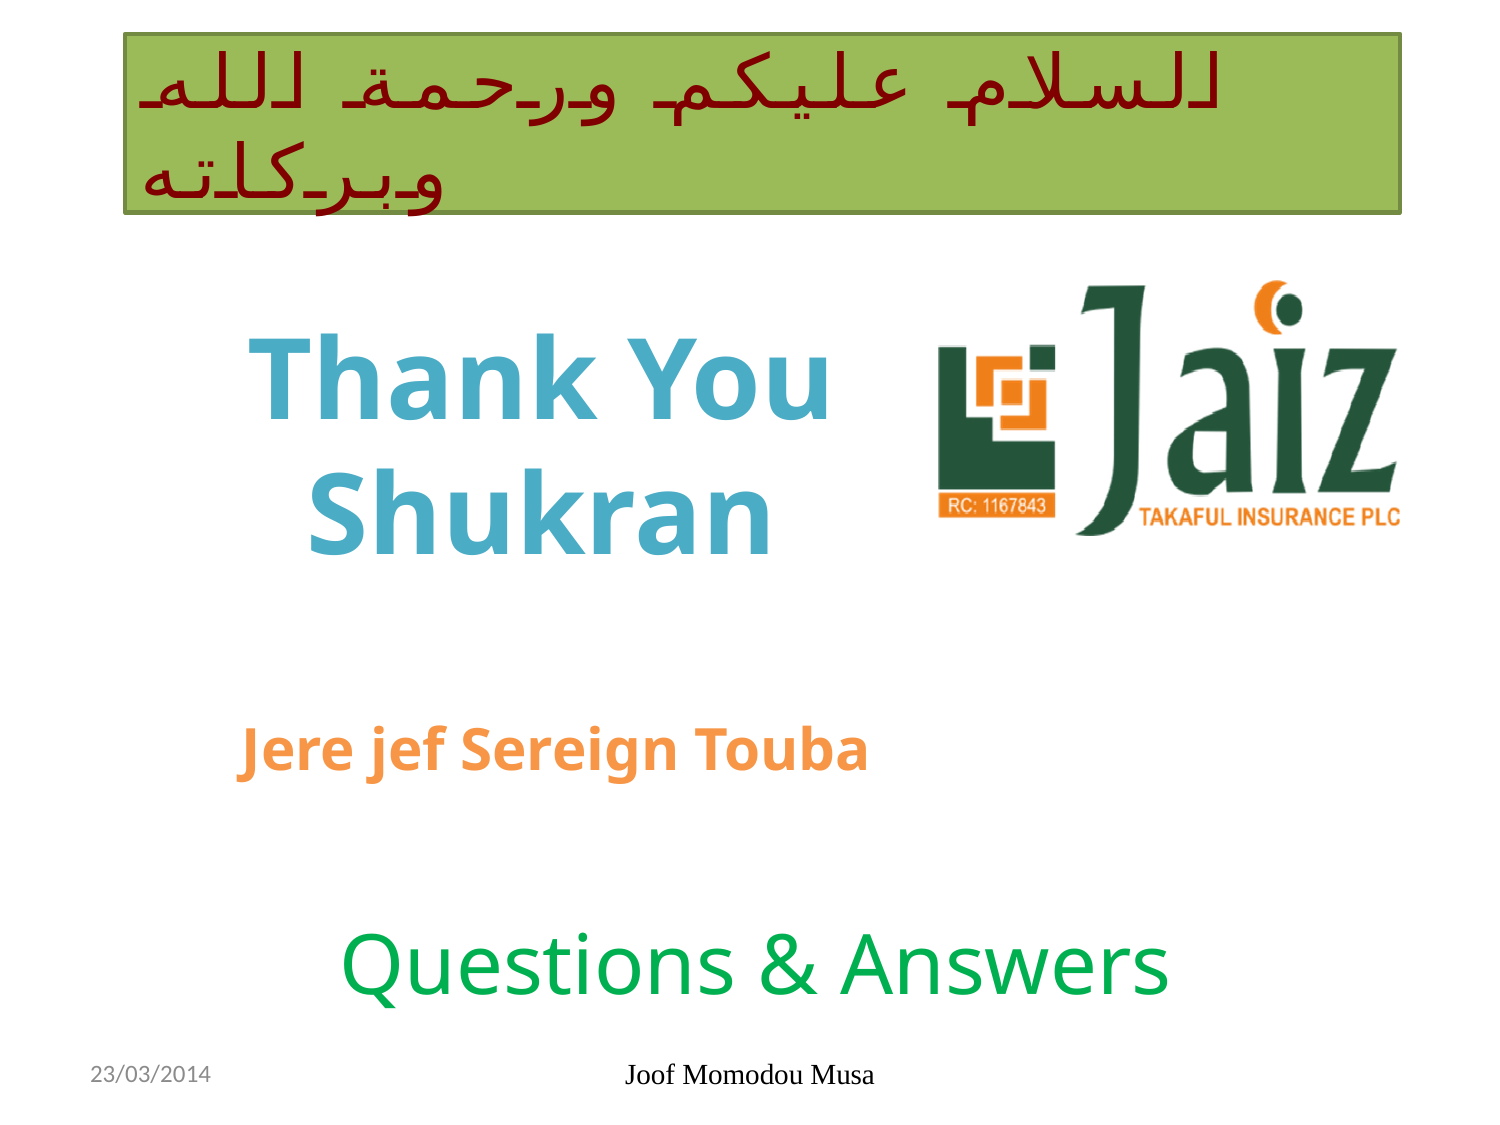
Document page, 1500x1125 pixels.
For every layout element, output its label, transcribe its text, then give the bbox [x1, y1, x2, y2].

picture [937, 280, 1401, 538]
text_box Thank You Shukran Jere jef Sereign Touba [125, 299, 988, 790]
footer Joof Momodou Musa [512, 1042, 988, 1103]
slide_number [75, 1042, 425, 1103]
title السلام عليكم ورحمة الله وبركاته [123, 32, 1402, 215]
subtitle Questions & Answers [112, 787, 1400, 1050]
